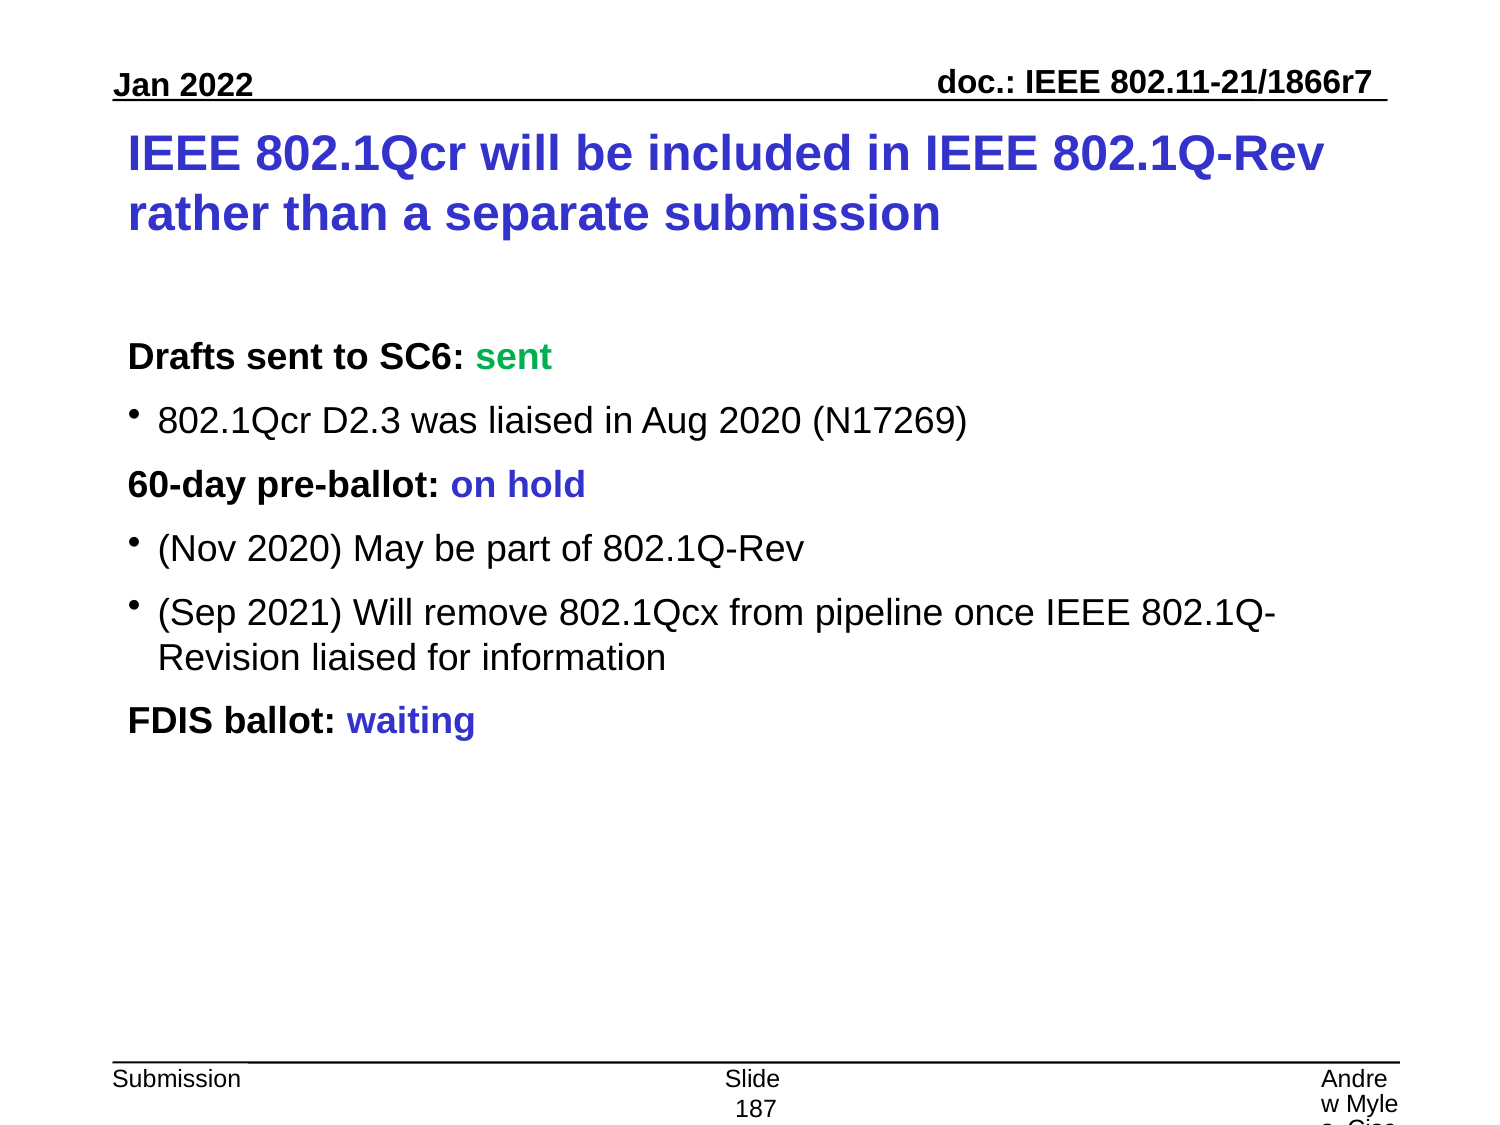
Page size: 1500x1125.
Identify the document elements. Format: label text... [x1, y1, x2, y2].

slide_number Slide 187 [709, 1061, 803, 1093]
title IEEE 802.1Qcr will be included in IEEE 802.1Q-Rev rather than a separate submission [112, 112, 1388, 288]
footer Andrew Myles, Cisco [1320, 1061, 1402, 1093]
list Drafts sent to SC6: sent 802.1Qcr D2.3 was liaised in Aug 2020 (N17269) 60-day pre-ballot: on hold (Nov 2020) May be part of 802.1Q-Rev (Sep 2021) Will remove 802.1Qcx from pipeline once IEEE 802.1Q-Revision liaised for information FDIS ballot: waiting [112, 324, 1388, 1000]
